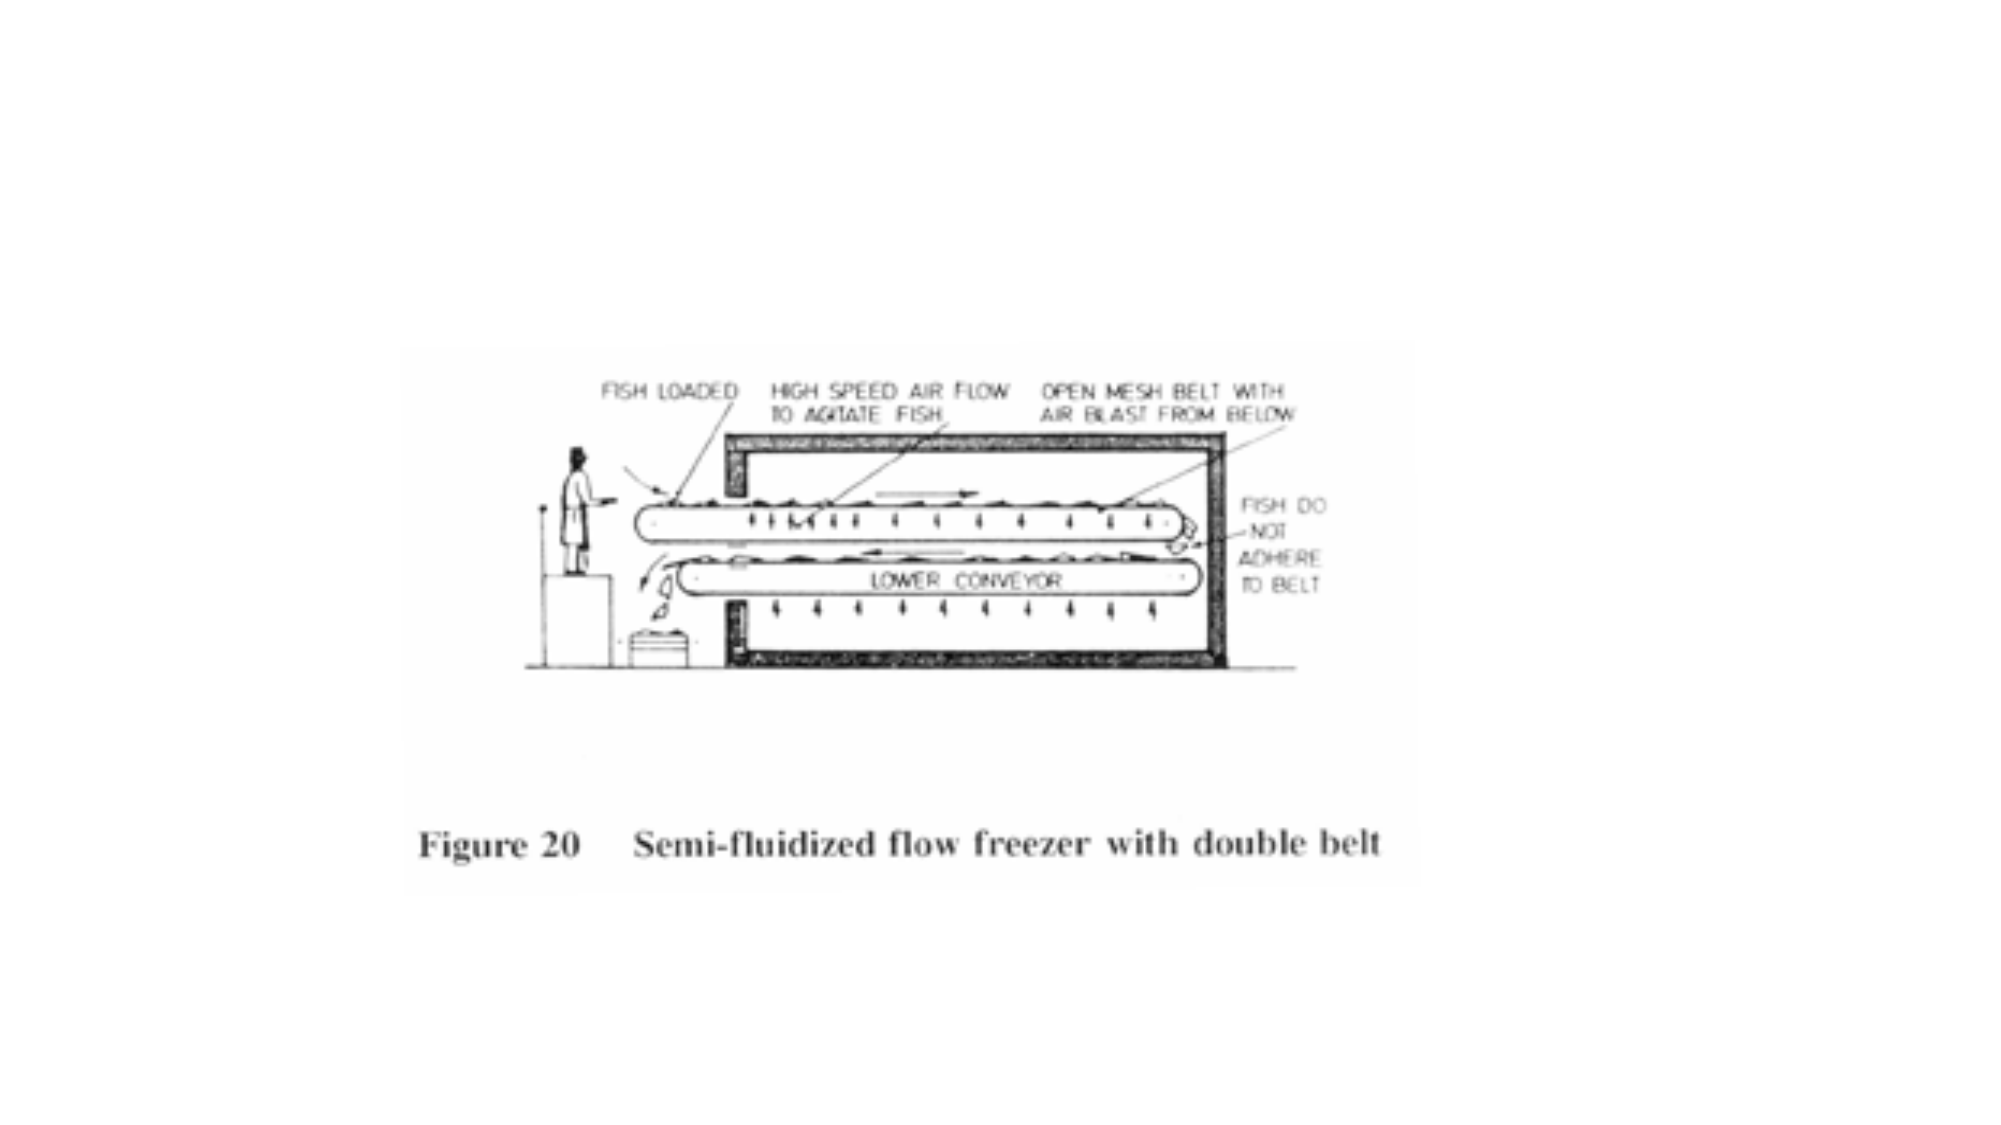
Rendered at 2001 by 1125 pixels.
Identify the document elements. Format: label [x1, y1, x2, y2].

list [400, 340, 1421, 896]
